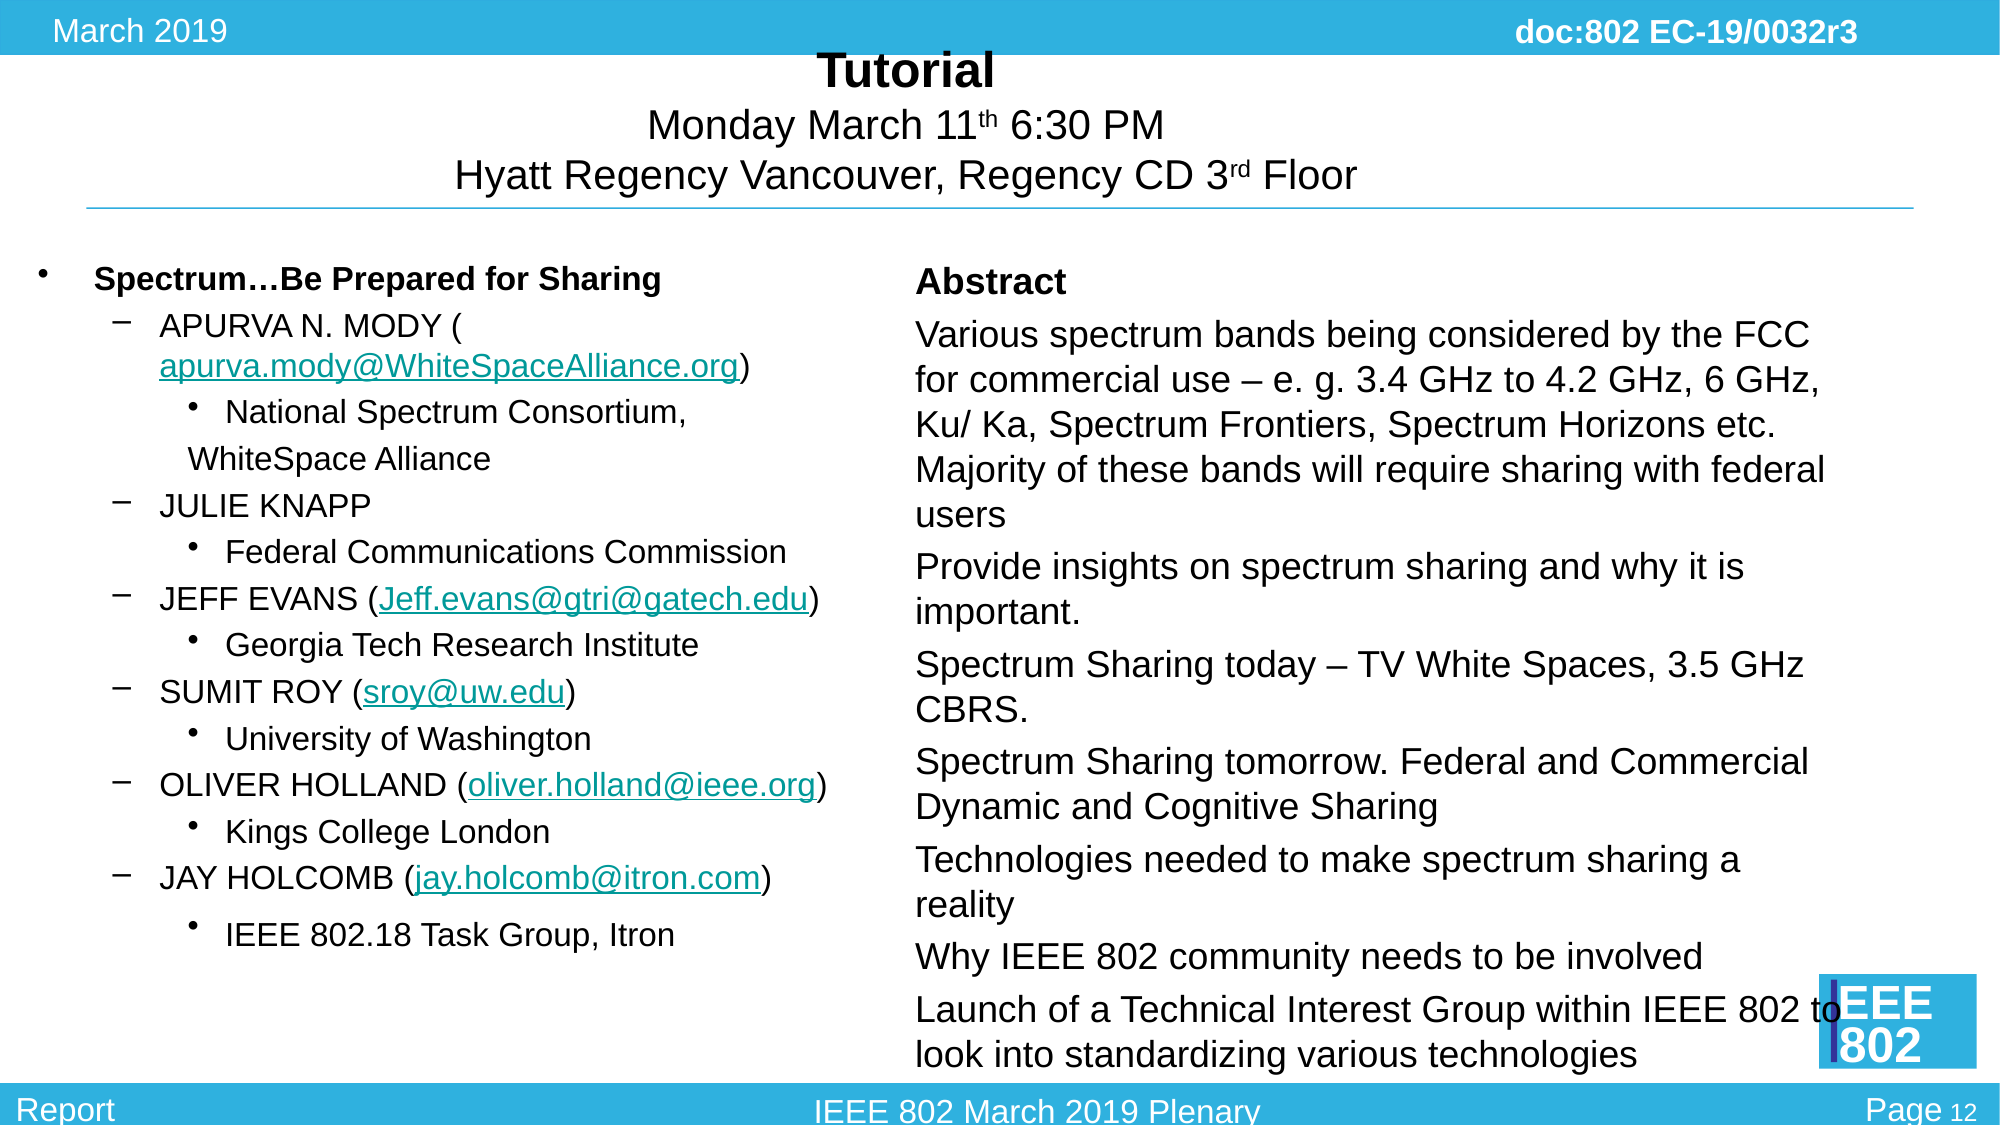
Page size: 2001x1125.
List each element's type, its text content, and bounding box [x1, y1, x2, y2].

list Abstract Various spectrum bands being considered by the FCC for commercial use – e. g. 3.4 GHz to 4.2 GHz, 6 GHz, Ku/ Ka, Spectrum Frontiers, Spectrum Horizons etc. Majority of these bands will require sharing with federal users Provide insights on spectrum sharing and why it is important. Spectrum Sharing today – TV White Spaces, 3.5 GHz CBRS. Spectrum Sharing tomorrow. Federal and Commercial Dynamic and Cognitive Sharing Technologies needed to make spectrum sharing a reality Why IEEE 802 community needs to be involved Launch of a Technical Interest Group within IEEE 802 to look into standardizing various technologies [900, 249, 1863, 1050]
title Tutorial Monday March 11th 6:30 PM Hyatt Regency Vancouver, Regency CD 3rd Floor [212, 36, 1600, 200]
list Spectrum…Be Prepared for Sharing APURVA N. MODY (apurva.mody@WhiteSpaceAlliance.org) National Spectrum Consortium, WhiteSpace Alliance JULIE KNAPP Federal Communications Commission JEFF EVANS (Jeff.evans@gtri@gatech.edu) Georgia Tech Research Institute SUMIT ROY (sroy@uw.edu) University of Washington OLIVER HOLLAND (oliver.holland@ieee.org) Kings College London JAY HOLCOMB (jay.holcomb@itron.com) IEEE 802.18 Task Group, Itron [22, 249, 863, 1089]
